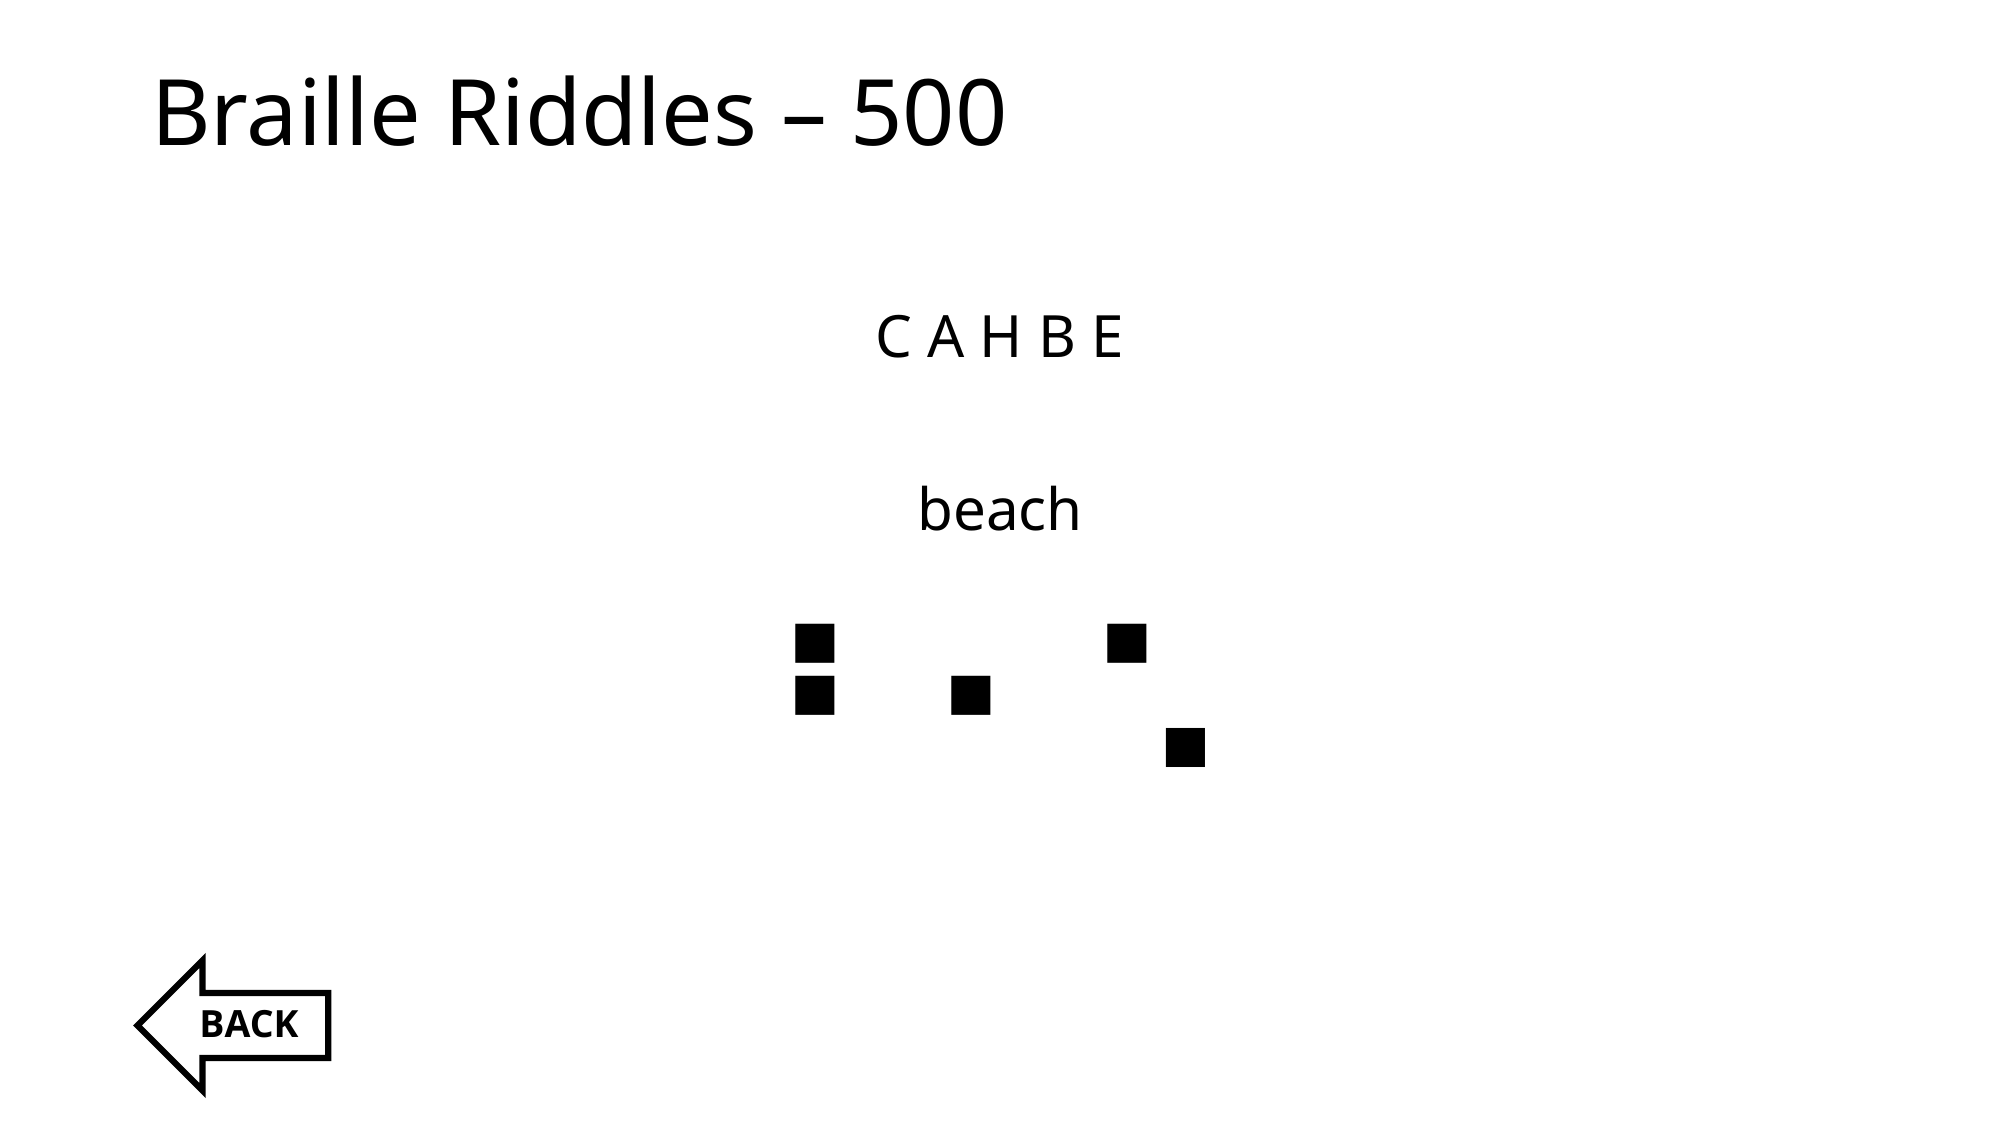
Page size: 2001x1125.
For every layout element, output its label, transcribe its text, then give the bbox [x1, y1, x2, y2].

list C A H B E [119, 299, 1881, 456]
title Braille Riddles – 500 [136, 58, 1862, 277]
text_box ⠃⠂⠡ [357, 600, 1644, 837]
list beach [356, 472, 1644, 709]
